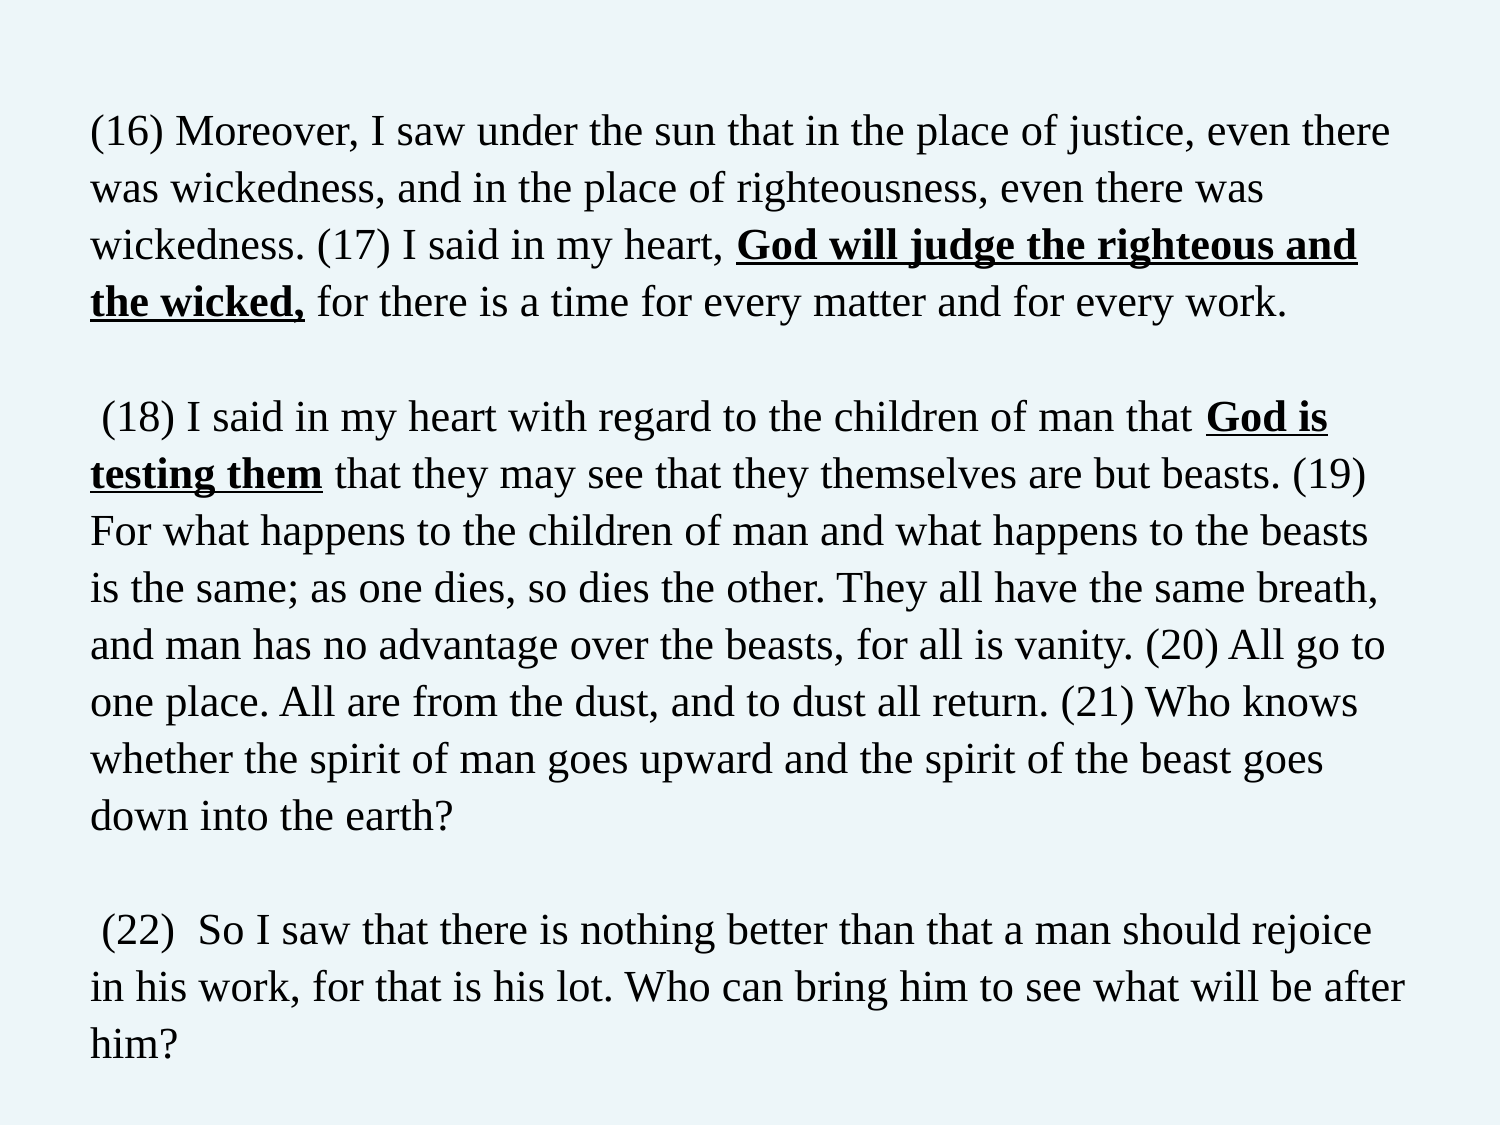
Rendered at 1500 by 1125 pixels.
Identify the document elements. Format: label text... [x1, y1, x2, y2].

list (16) Moreover, I saw under the sun that in the place of justice, even there was wickedness, and in the place of righteousness, even there was wickedness. (17) I said in my heart, God will judge the righteous and the wicked, for there is a time for every matter and for every work. (18) I said in my heart with regard to the children of man that God is testing them that they may see that they themselves are but beasts. (19) For what happens to the children of man and what happens to the beasts is the same; as one dies, so dies the other. They all have the same breath, and man has no advantage over the beasts, for all is vanity. (20) All go to one place. All are from the dust, and to dust all return. (21) Who knows whether the spirit of man goes upward and the spirit of the beast goes down into the earth? (22) So I saw that there is nothing better than that a man should rejoice in his work, for that is his lot. Who can bring him to see what will be after him? [75, 50, 1425, 1088]
